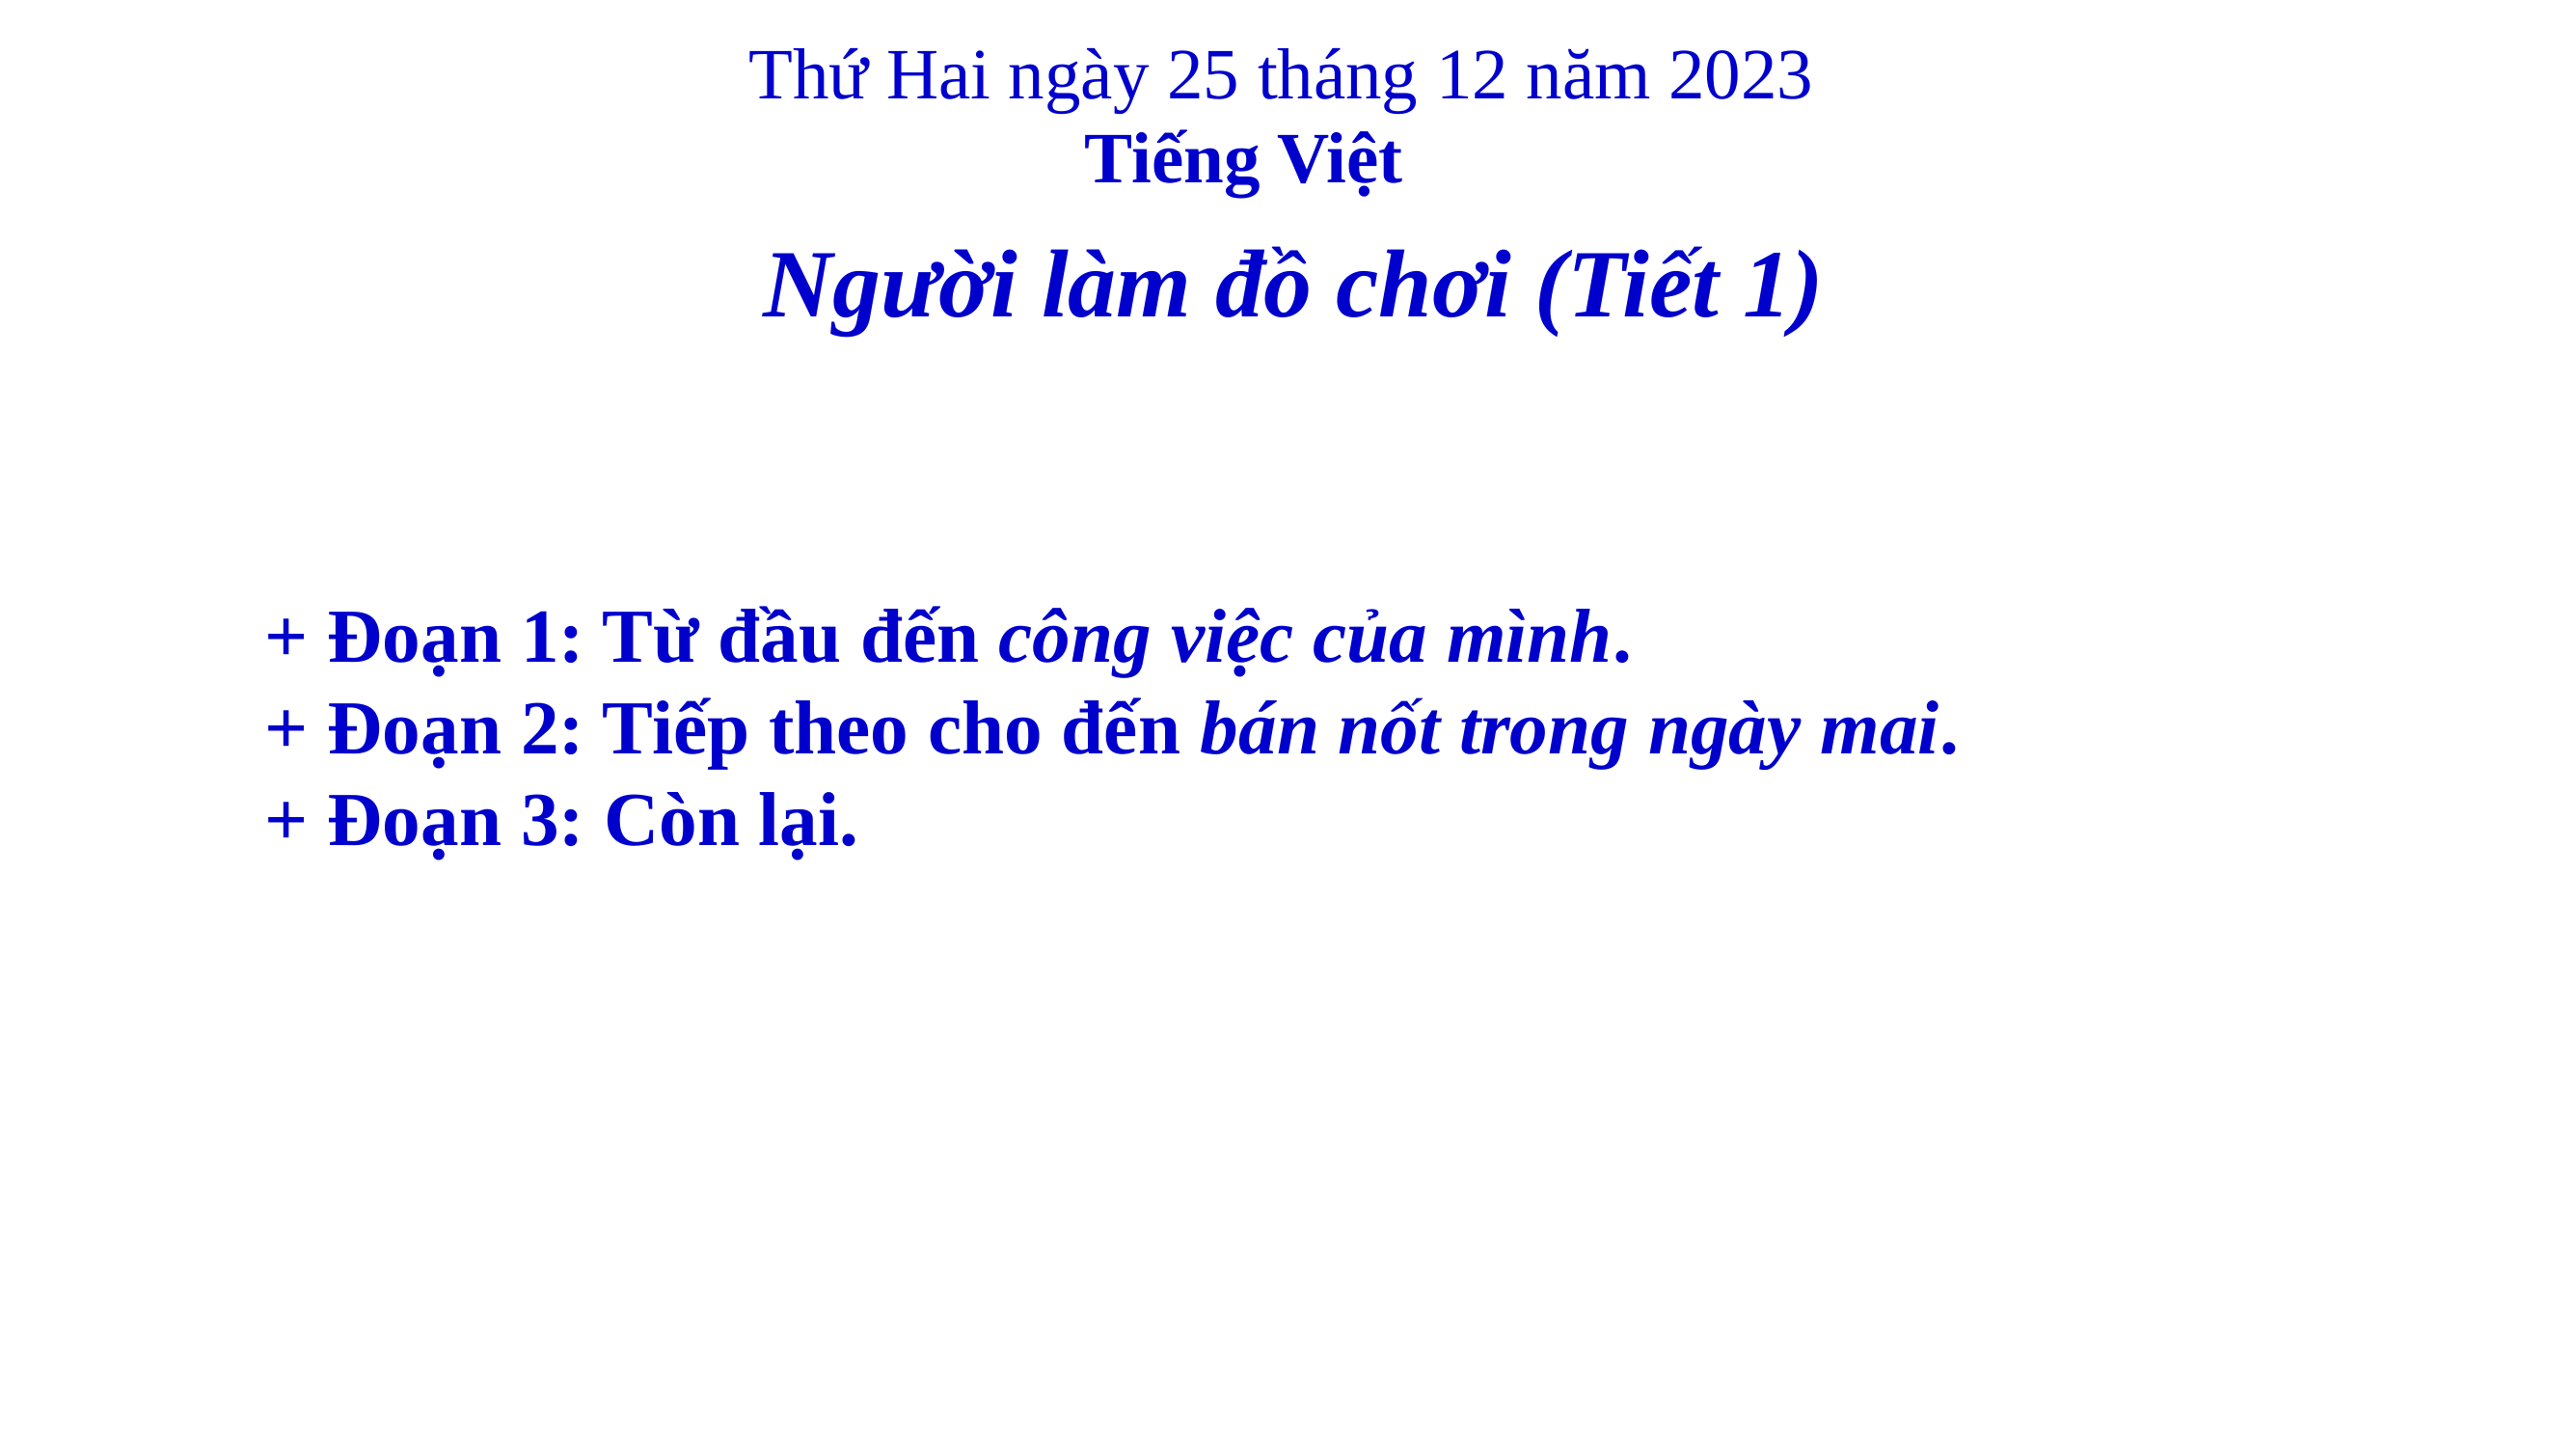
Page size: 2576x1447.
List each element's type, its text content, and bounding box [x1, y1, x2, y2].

text_box + Đoạn 1: Từ đầu đến công việc của mình. + Đoạn 2: Tiếp theo cho đến bán nốt trong ngày mai. + Đoạn 3: Còn lại. [251, 578, 2400, 868]
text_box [728, 18, 1835, 206]
text_box Người làm đồ chơi (Tiết 1) [661, 208, 1927, 348]
